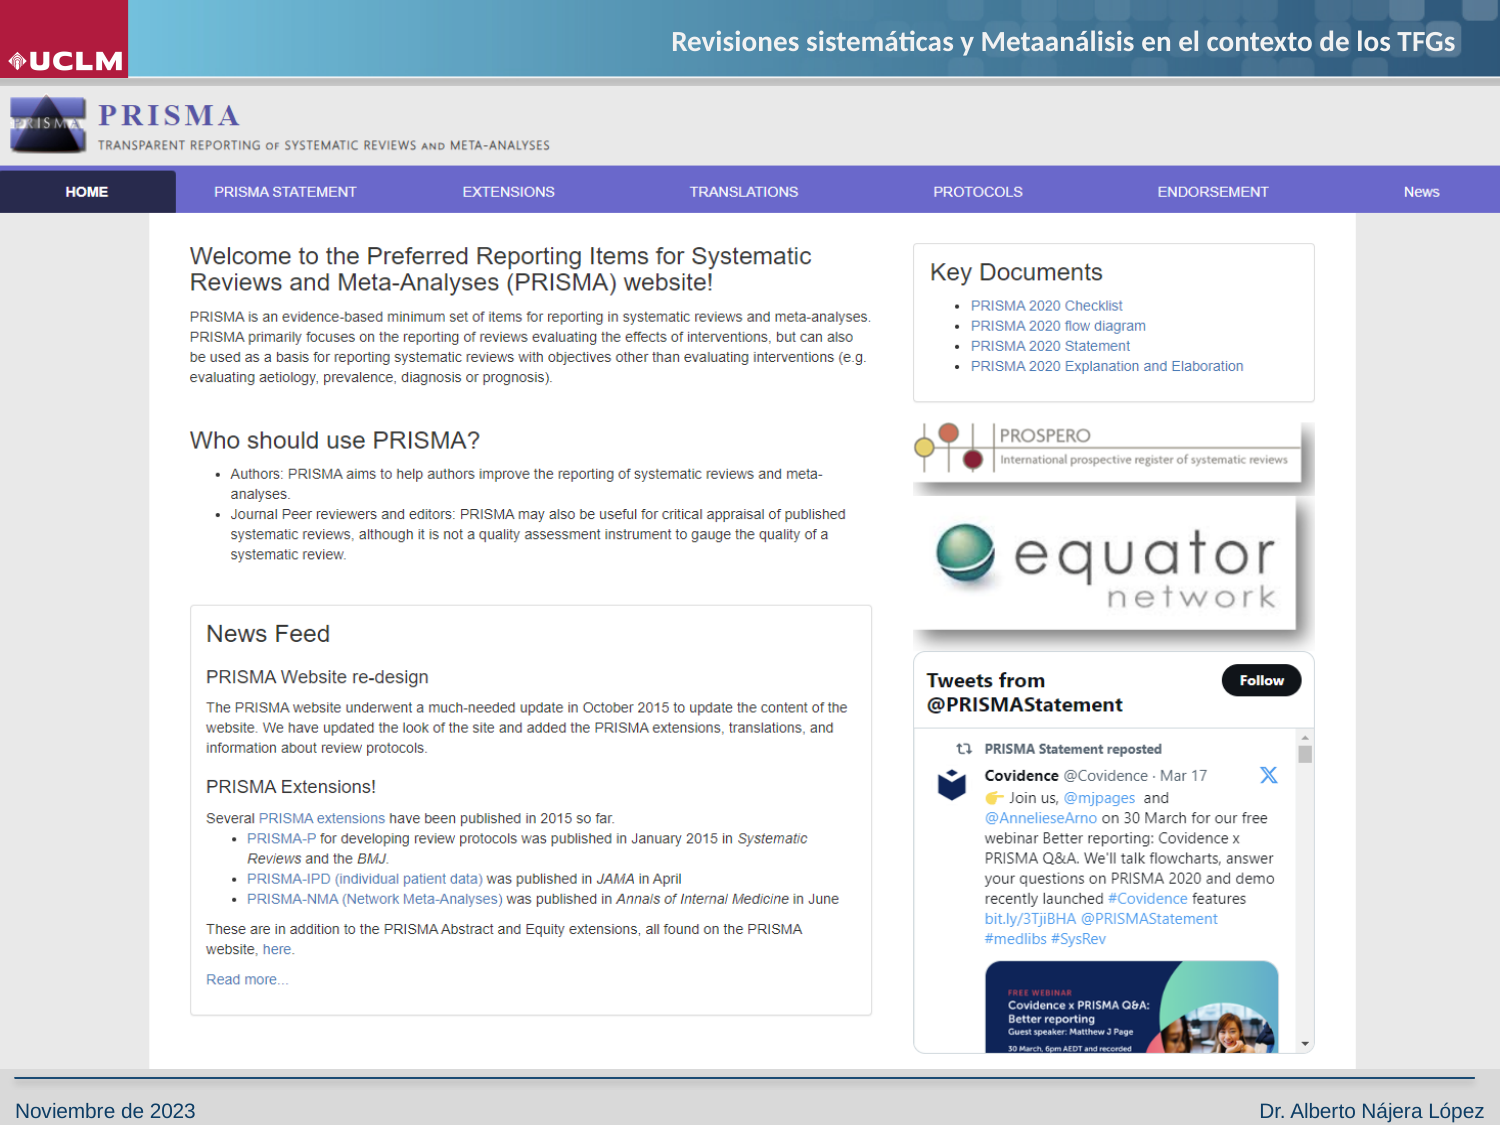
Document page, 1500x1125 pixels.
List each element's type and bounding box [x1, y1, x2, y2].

picture [0, 0, 129, 78]
picture [0, 86, 1500, 1069]
